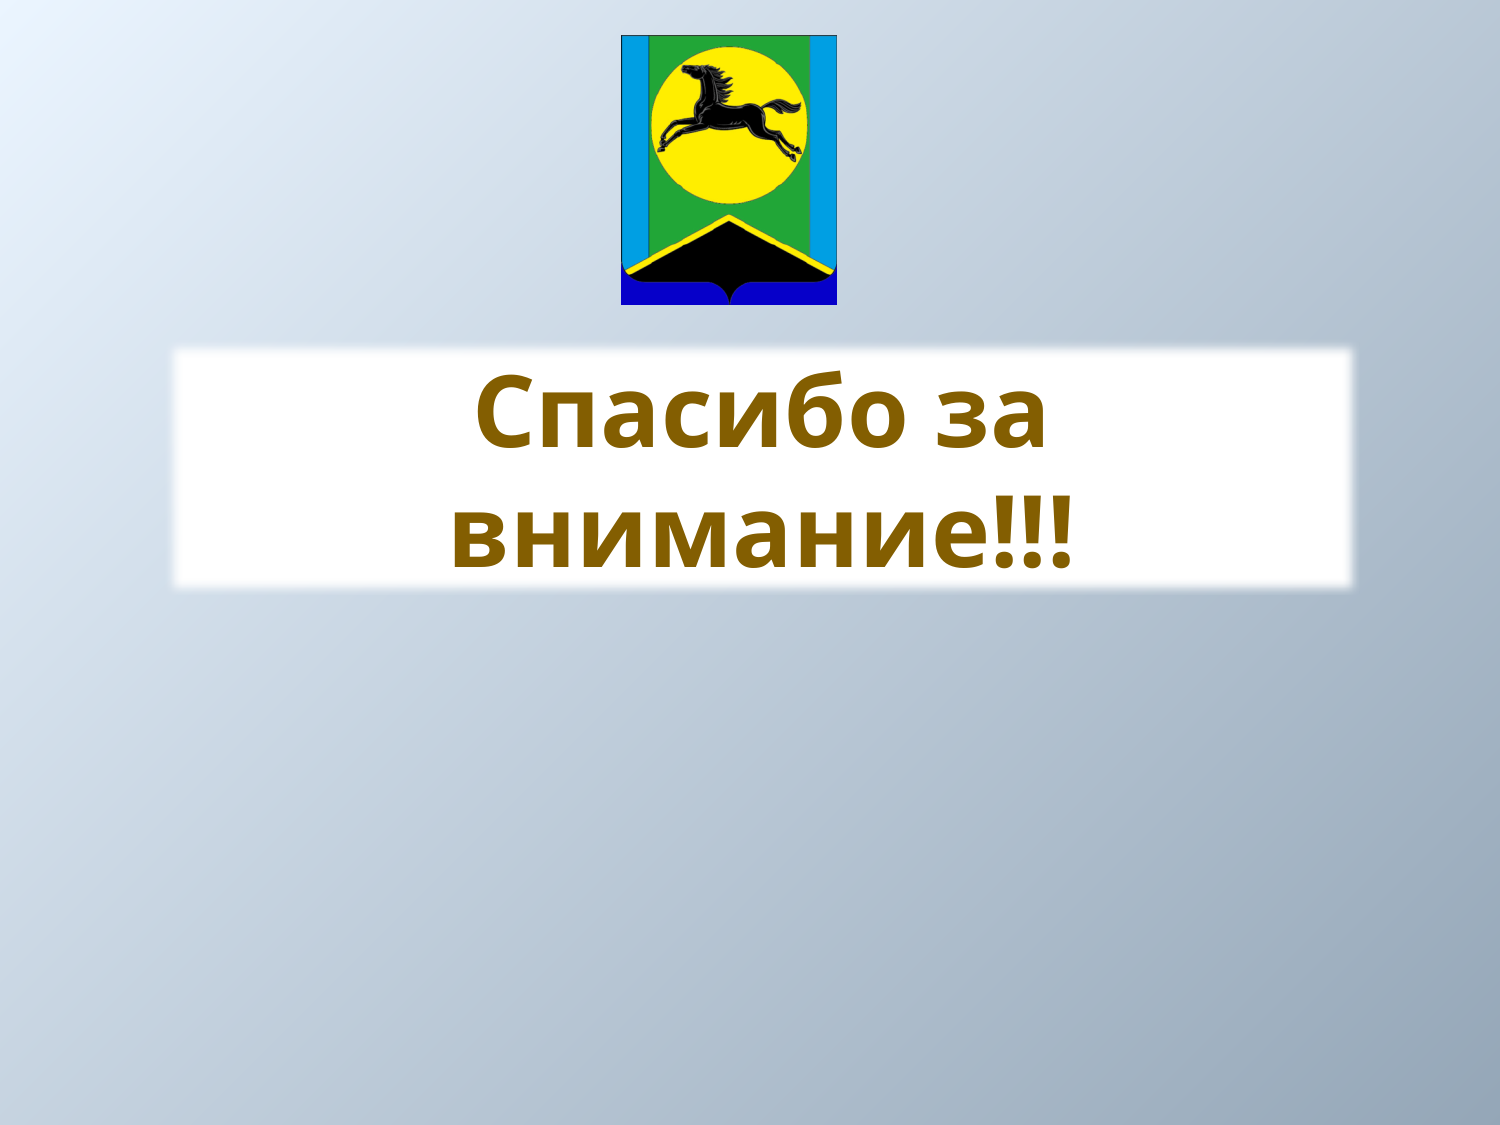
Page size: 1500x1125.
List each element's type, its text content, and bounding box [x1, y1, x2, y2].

text_box Спасибо за внимание!!! [181, 357, 1345, 580]
picture [620, 34, 838, 305]
